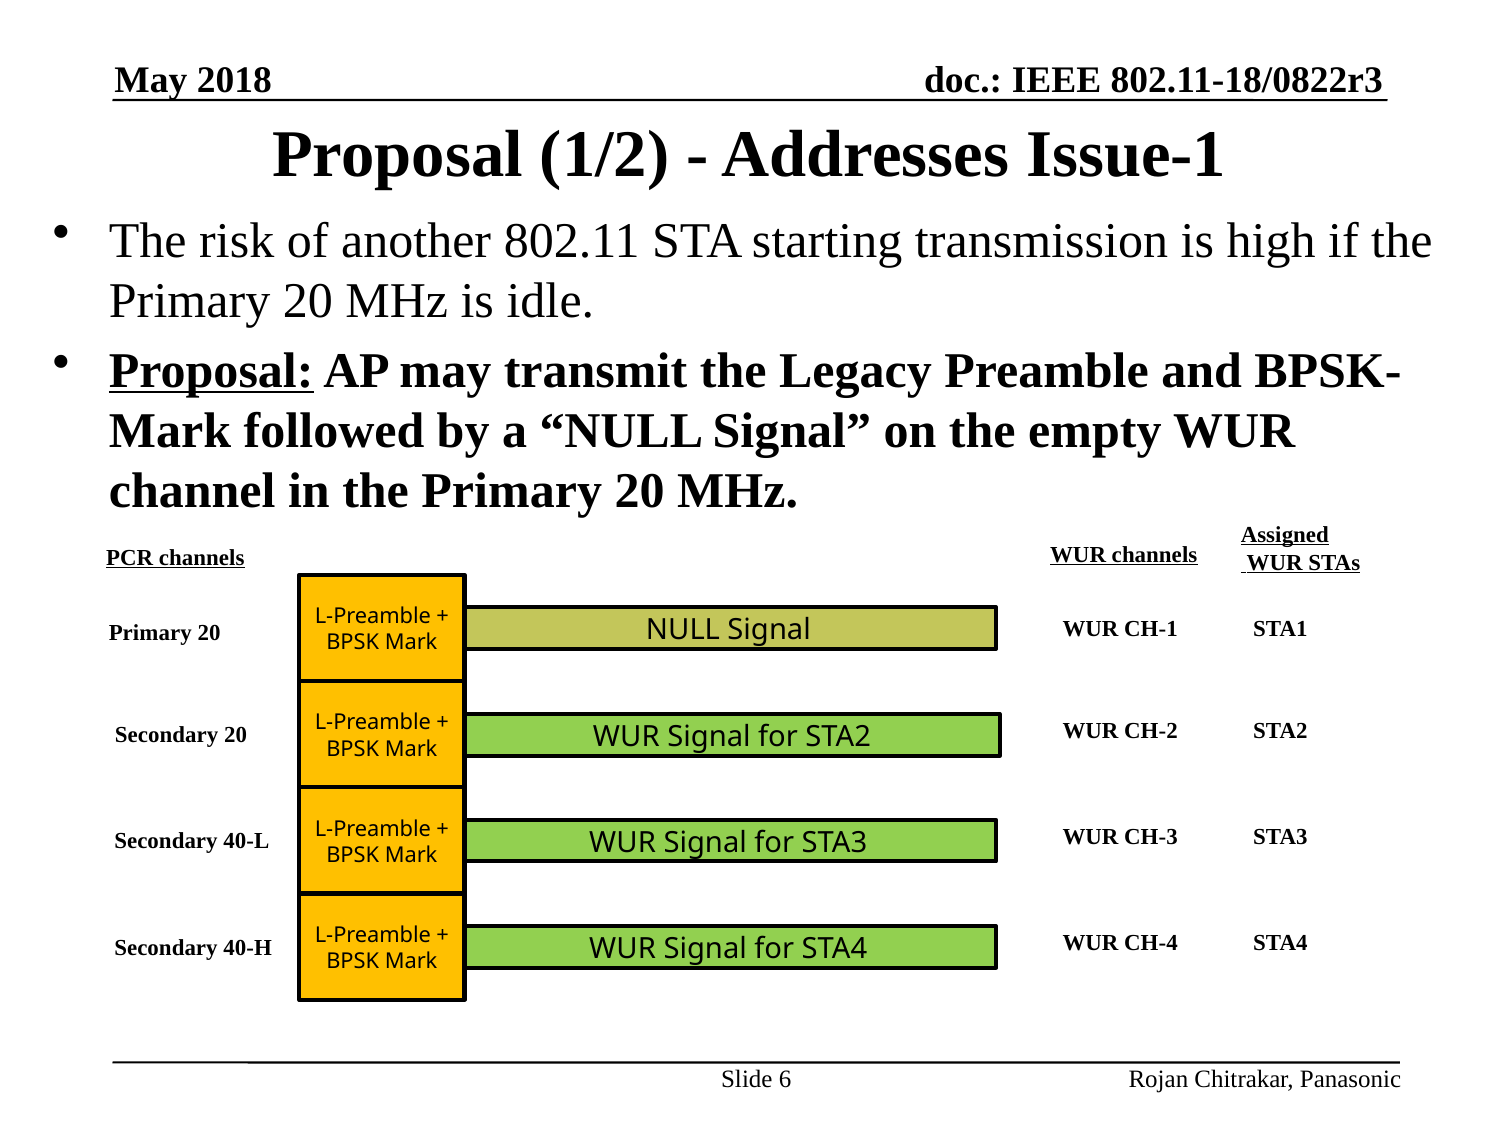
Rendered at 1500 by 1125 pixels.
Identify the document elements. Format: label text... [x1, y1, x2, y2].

footer Rojan Chitrakar, Panasonic [1009, 1062, 1402, 1093]
title Proposal (1/2) - Addresses Issue-1 [112, 99, 1388, 200]
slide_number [114, 54, 425, 100]
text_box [90, 512, 1378, 1001]
slide_number Slide 6 [712, 1062, 800, 1093]
list The risk of another 802.11 STA starting transmission is high if the Primary 20 MHz is idle. Proposal: AP may transmit the Legacy Preamble and BPSK-Mark followed by a “NULL Signal” on the empty WUR channel in the Primary 20 MHz. [37, 200, 1450, 425]
